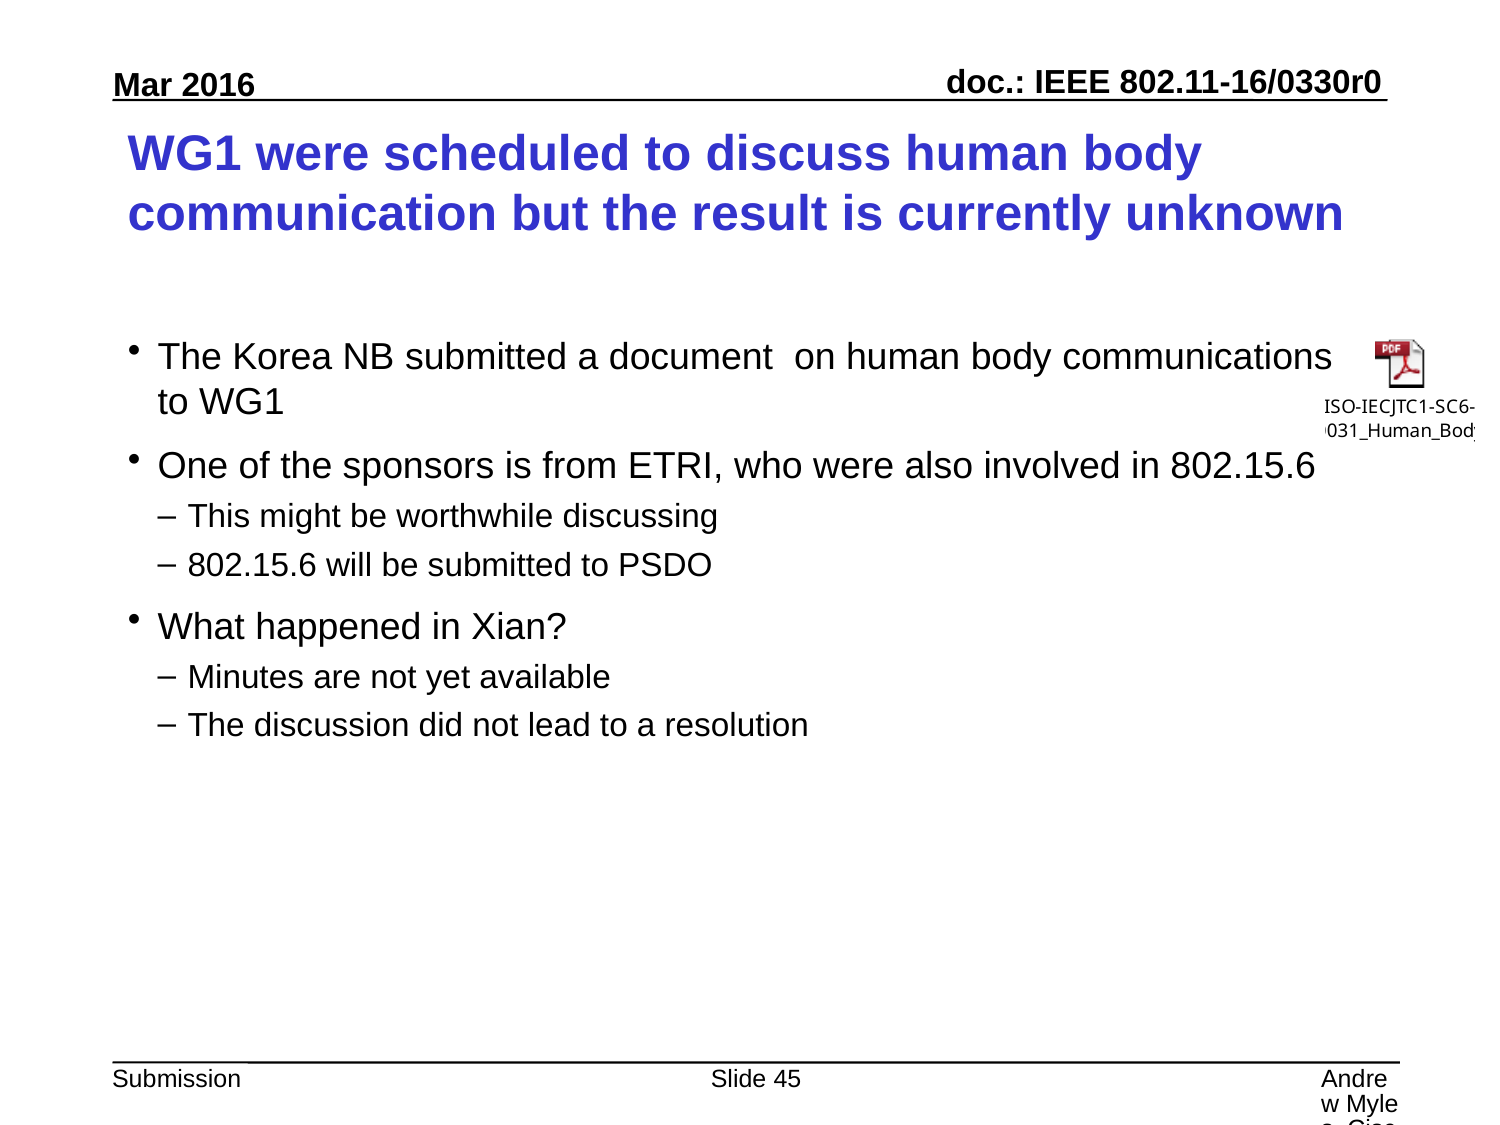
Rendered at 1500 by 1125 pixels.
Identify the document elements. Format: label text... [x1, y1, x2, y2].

footer Andrew Myles, Cisco [1320, 1061, 1402, 1093]
title WG1 were scheduled to discuss human body communication but the result is currently unknown [112, 112, 1388, 288]
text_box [1324, 337, 1476, 465]
slide_number Slide 45 [709, 1061, 803, 1093]
list The Korea NB submitted a document on human body communications to WG1 One of the sponsors is from ETRI, who were also involved in 802.15.6 This might be worthwhile discussing 802.15.6 will be submitted to PSDO What happened in Xian? Minutes are not yet available The discussion did not lead to a resolution [112, 324, 1388, 1000]
